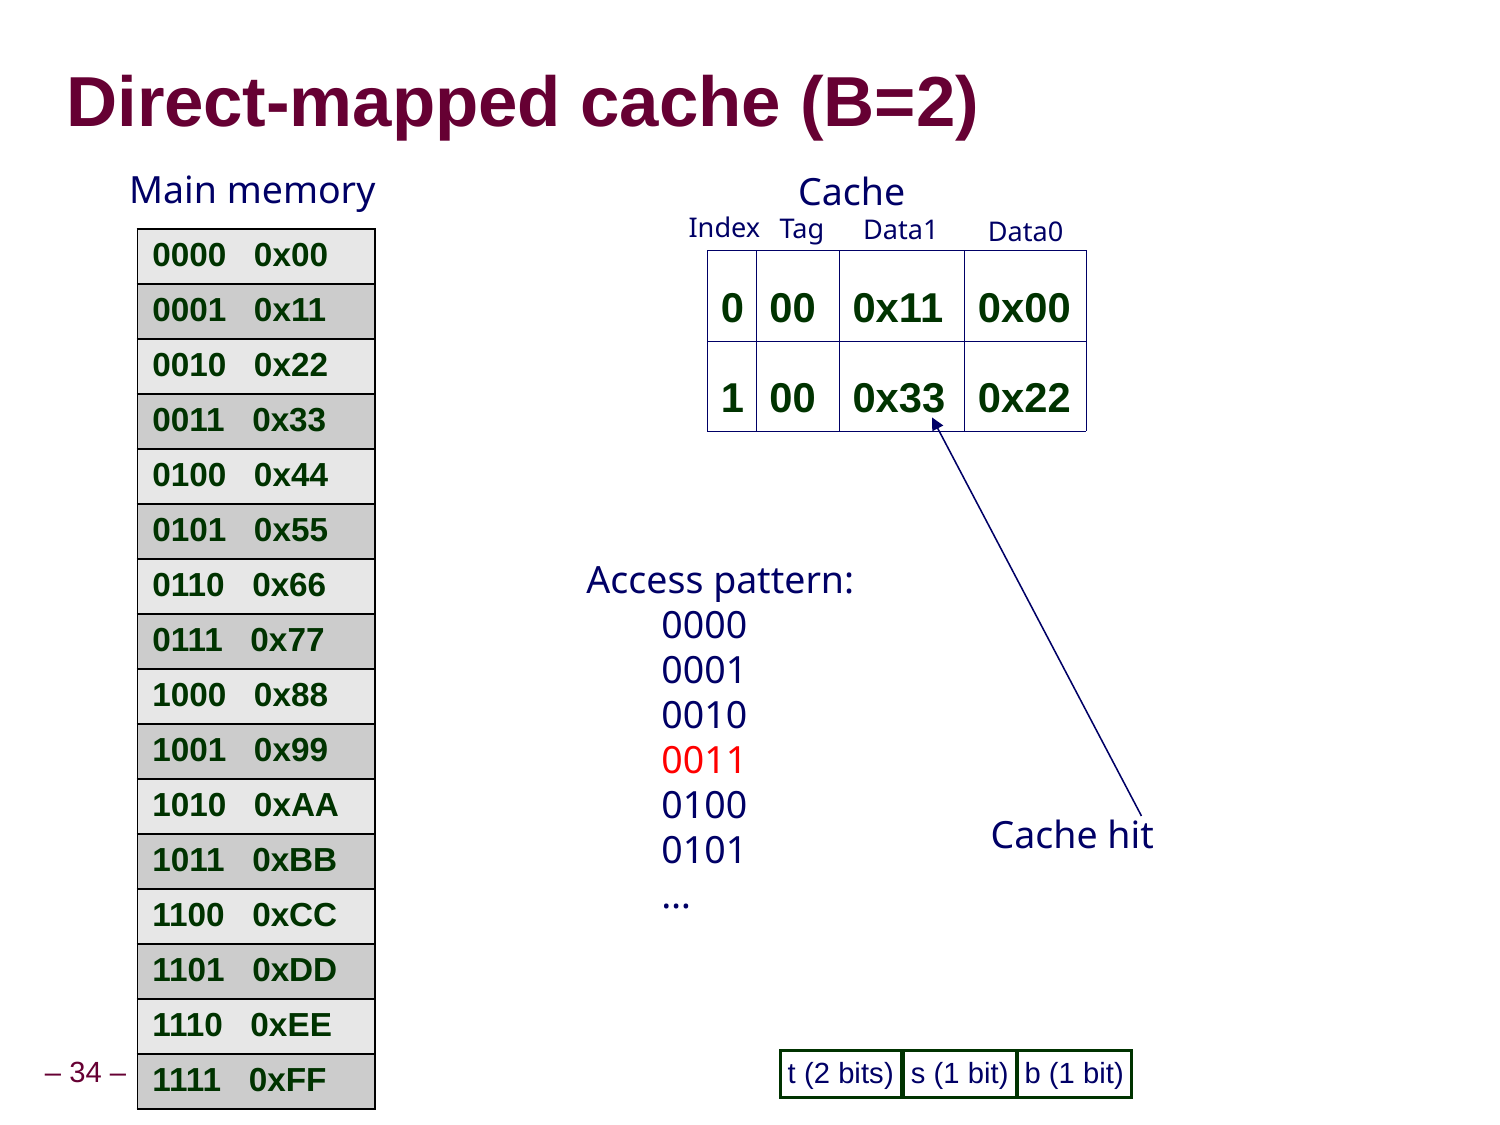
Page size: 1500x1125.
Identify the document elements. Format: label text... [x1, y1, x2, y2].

table_cell 1 [708, 342, 756, 431]
table_cell 0111 0x77 [138, 615, 374, 668]
table_cell 0001 0x11 [138, 285, 374, 338]
table_cell 0x22 [965, 342, 1086, 431]
table_header 00 [757, 251, 839, 341]
table_cell 0011 0x33 [138, 395, 374, 448]
table_cell 1000 0x88 [138, 670, 374, 723]
title Direct-mapped cache (B=2) [66, 40, 1495, 168]
table_cell 0110 0x66 [138, 560, 374, 613]
table_cell 1110 0xEE [138, 1000, 374, 1053]
table_header 0x00 [965, 251, 1086, 341]
text_box Tag [774, 204, 838, 250]
text_box Cache [784, 168, 919, 220]
table_cell 1111 0xFF [138, 1055, 374, 1108]
table_cell 1100 0xCC [138, 890, 374, 943]
table_header 0000 0x00 [138, 230, 374, 283]
text_box [932, 417, 1142, 816]
text_box Cache hit [977, 803, 1168, 863]
text_box s (1 bit) [903, 1050, 1017, 1098]
table_header 0x11 [840, 251, 964, 341]
text_box Access pattern: 0000 0001 0010 0011 0100 0101 … [572, 549, 878, 924]
table_cell 1010 0xAA [138, 780, 374, 833]
table_header 0 [708, 251, 756, 341]
table_cell 00 [757, 342, 839, 431]
table_cell 0x33 [840, 342, 964, 431]
table_cell 0101 0x55 [138, 505, 374, 558]
text_box b (1 bit) [1017, 1050, 1132, 1098]
table_cell 1101 0xDD [138, 945, 374, 998]
text_box Index [675, 204, 774, 250]
table_cell 1011 0xBB [138, 835, 374, 888]
text_box t (2 bits) [780, 1050, 902, 1098]
text_box Data1 [849, 206, 953, 250]
table_cell 0010 0x22 [138, 340, 374, 393]
text_box Data0 [974, 207, 1077, 254]
text_box Main memory [115, 168, 389, 218]
table_cell 1001 0x99 [138, 725, 374, 778]
table_cell 0100 0x44 [138, 450, 374, 503]
